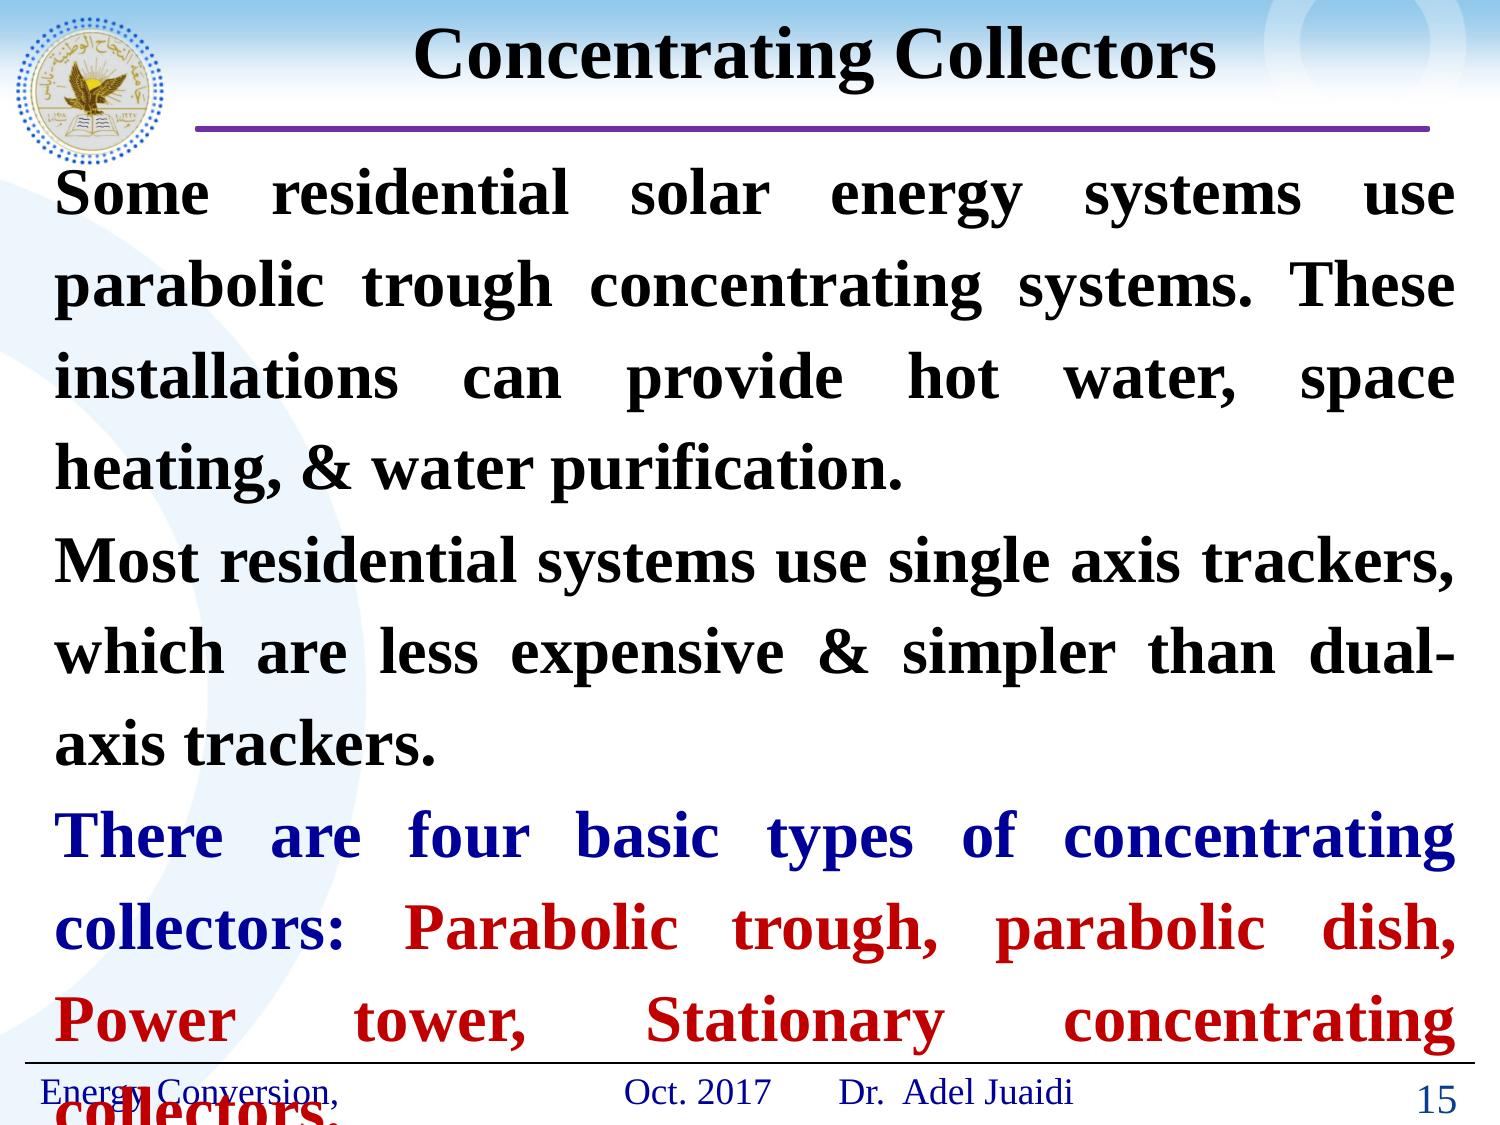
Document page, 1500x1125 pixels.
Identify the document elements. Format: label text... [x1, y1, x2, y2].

text_box Some residential solar energy systems use parabolic trough concentrating systems. These installations can provide hot water, space heating, & water purification. Most residential systems use single axis trackers, which are less expensive & simpler than dual-axis trackers. There are four basic types of concentrating collectors: Parabolic trough, parabolic dish, Power tower, Stationary concentrating collectors. [40, 128, 1473, 1125]
picture [0, 0, 1500, 1125]
title Concentrating Collectors [193, 6, 1438, 100]
